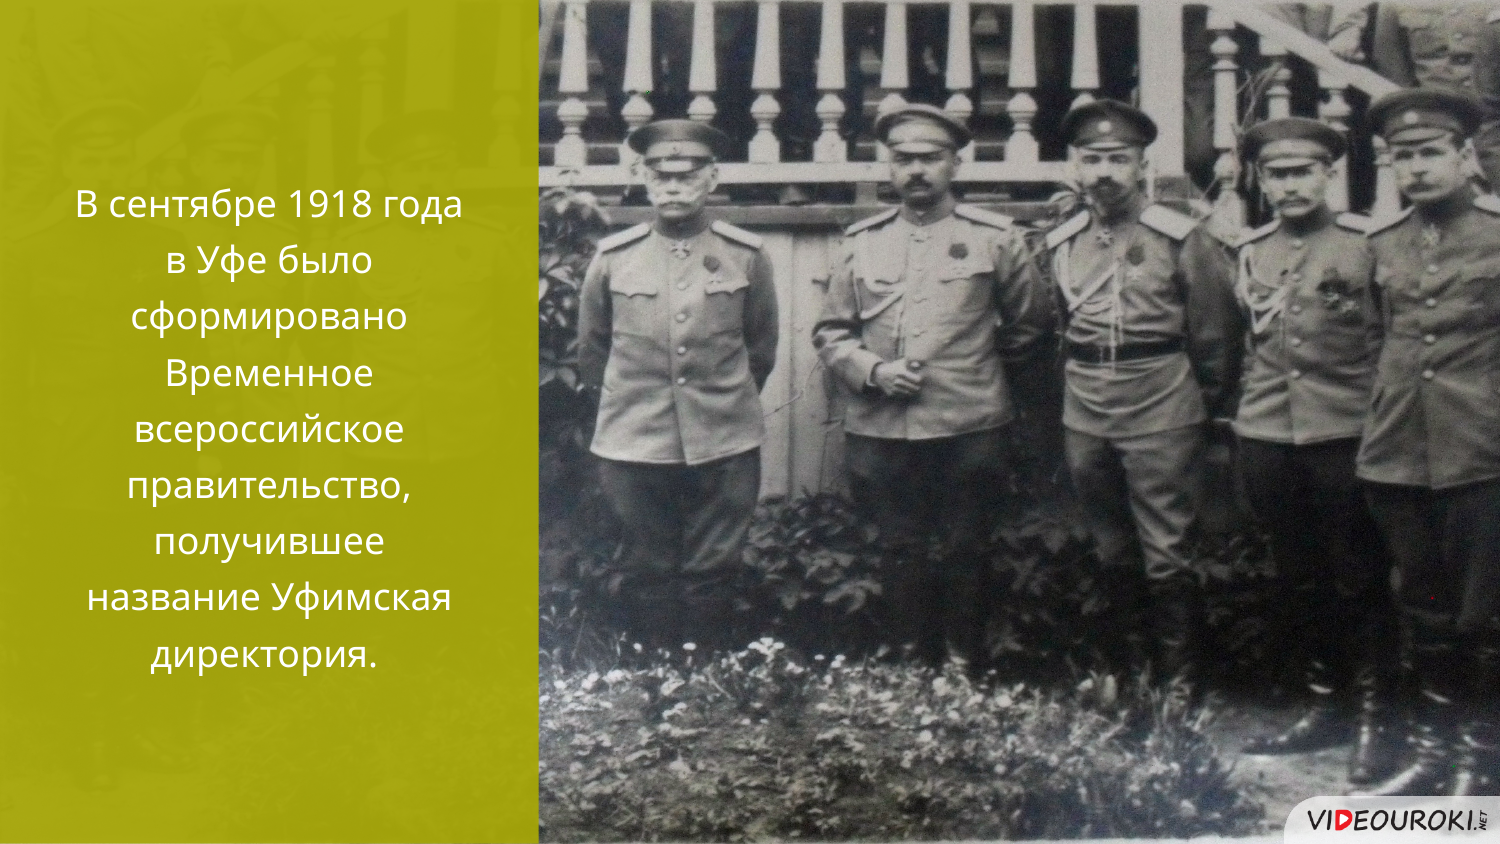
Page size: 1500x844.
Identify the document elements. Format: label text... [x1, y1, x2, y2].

text_box В сентябре 1918 года в Уфе было сформировано Временное всероссийское правительство, получившее название Уфимская директория. [48, 161, 491, 682]
picture [540, 0, 1500, 844]
text_box [0, 0, 540, 844]
